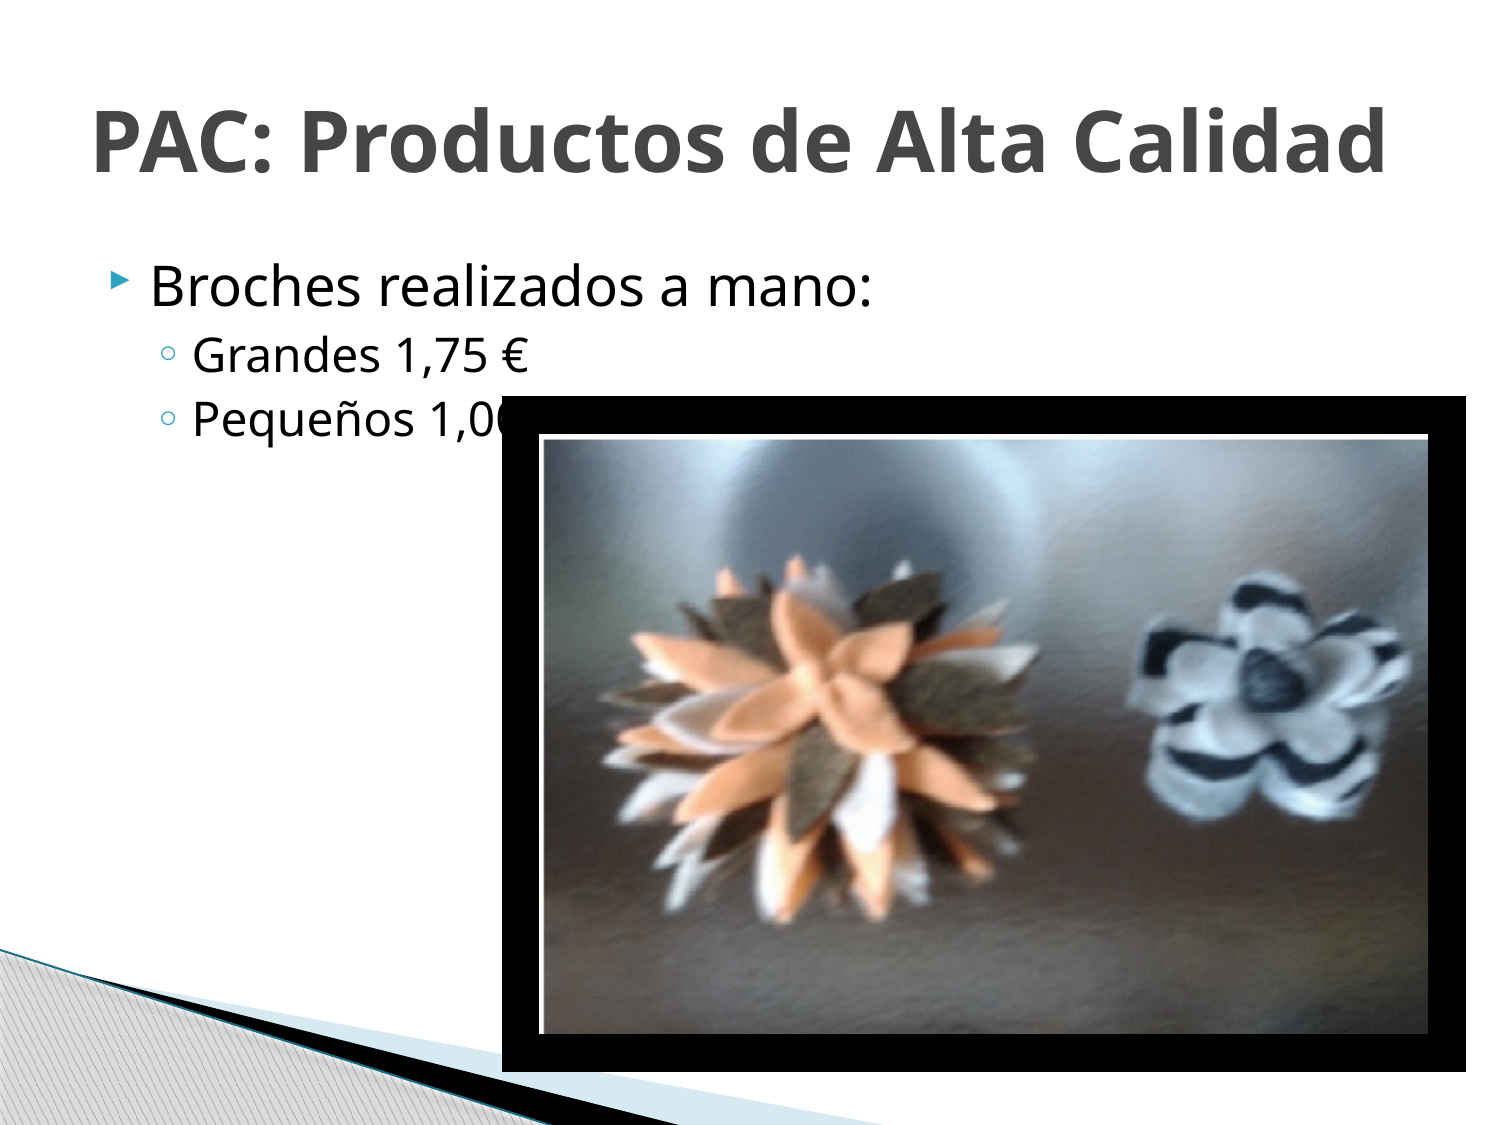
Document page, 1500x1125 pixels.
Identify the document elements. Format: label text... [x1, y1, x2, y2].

title PAC: Productos de Alta Calidad [75, 45, 1425, 233]
picture [538, 433, 1429, 1035]
list Broches realizados a mano: Grandes 1,75 € Pequeños 1,00 € [75, 243, 1425, 986]
